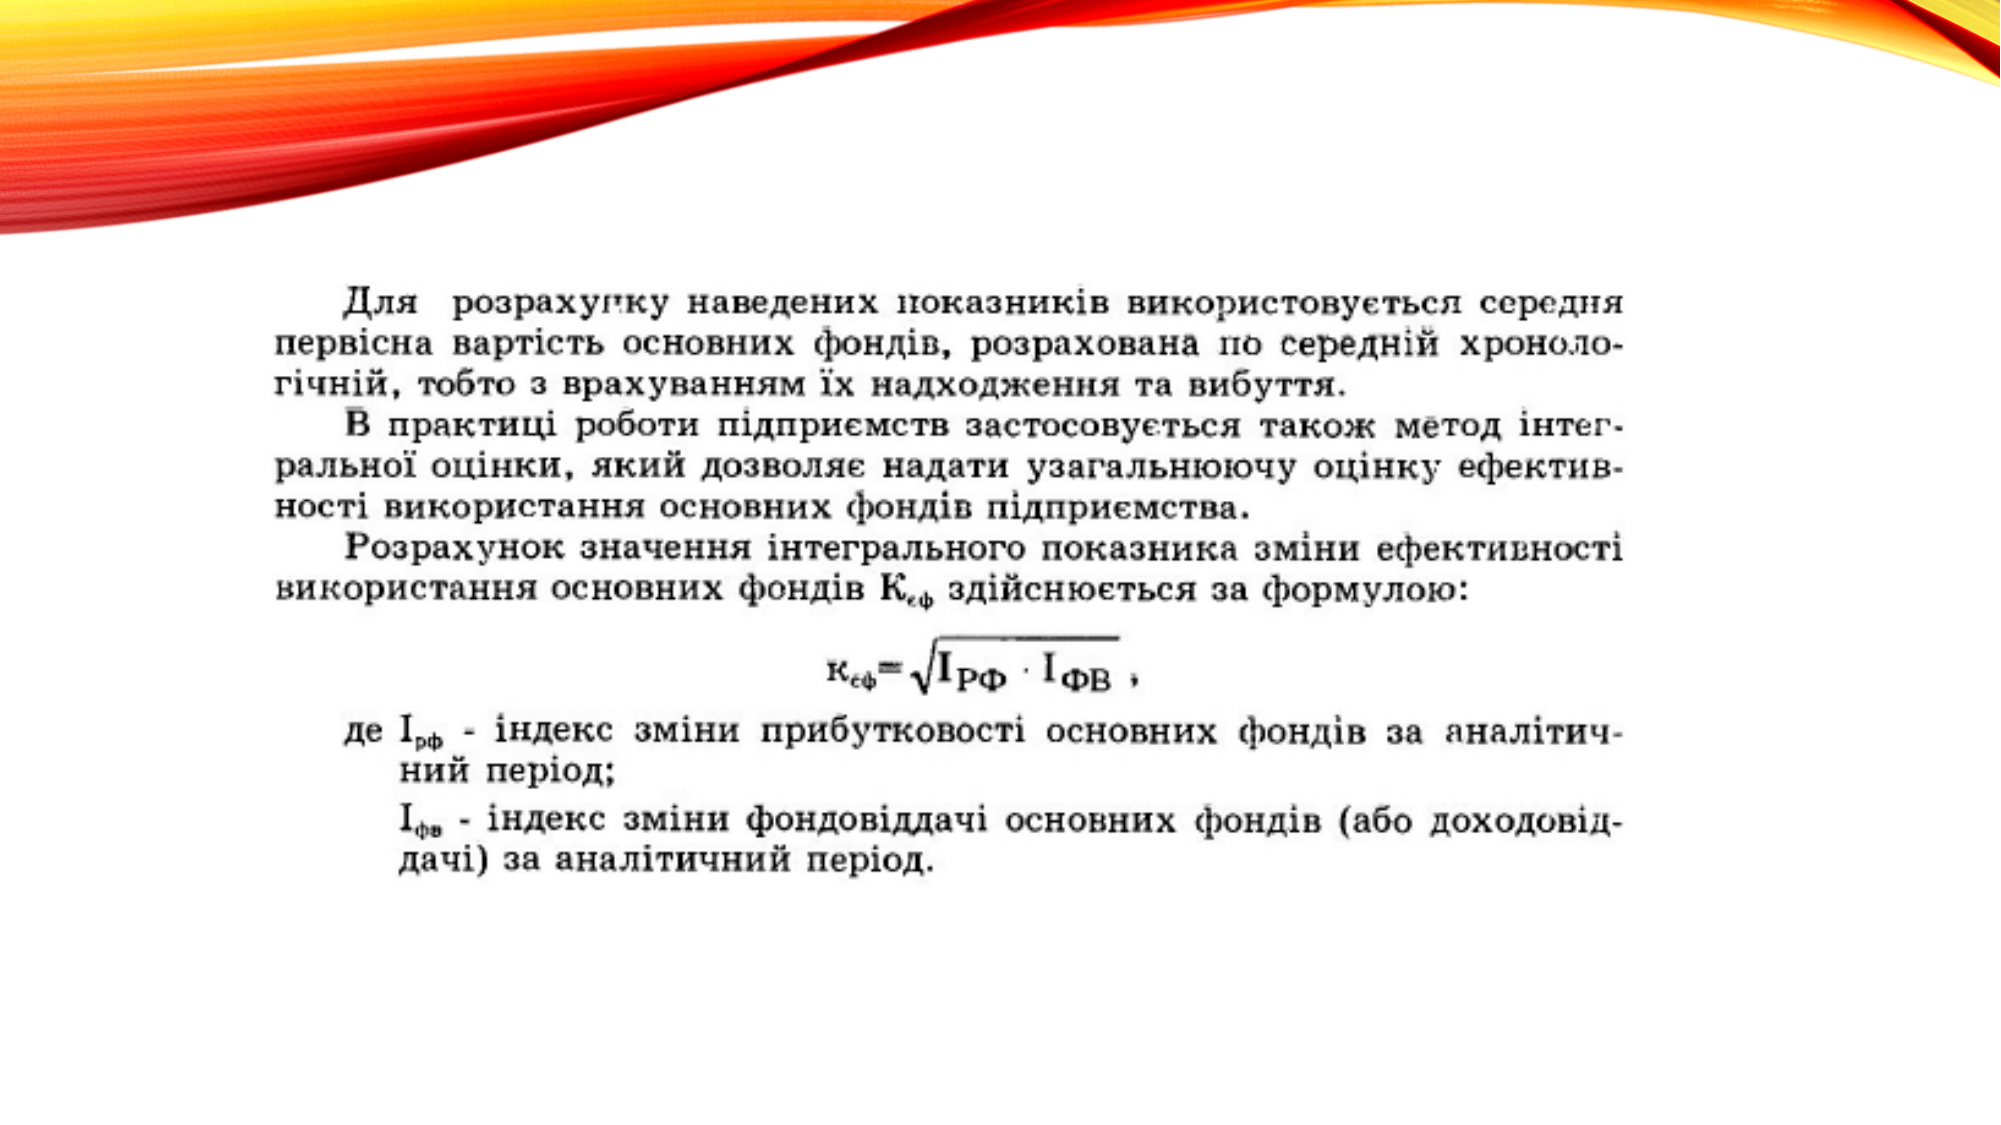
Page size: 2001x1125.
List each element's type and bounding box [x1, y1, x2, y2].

picture [0, 0, 2000, 237]
picture [265, 282, 1634, 887]
